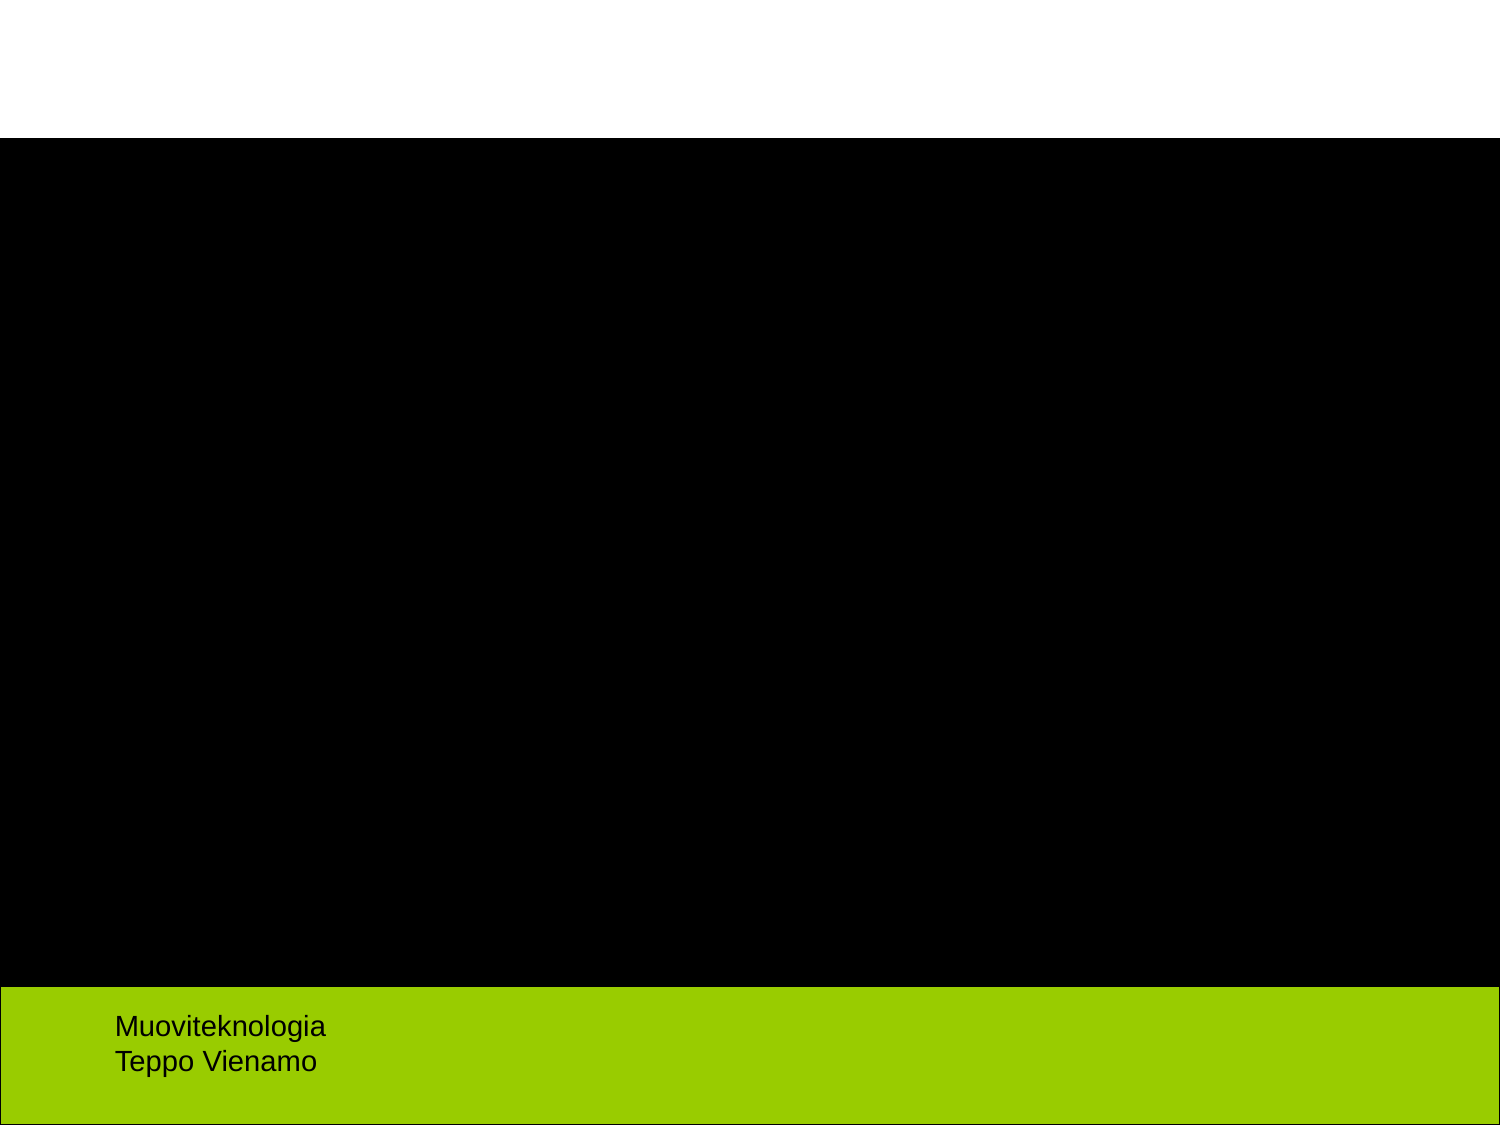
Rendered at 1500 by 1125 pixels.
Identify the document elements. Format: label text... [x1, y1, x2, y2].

footer Muoviteknologia Teppo Vienamo [99, 999, 574, 1086]
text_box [0, 136, 1500, 988]
